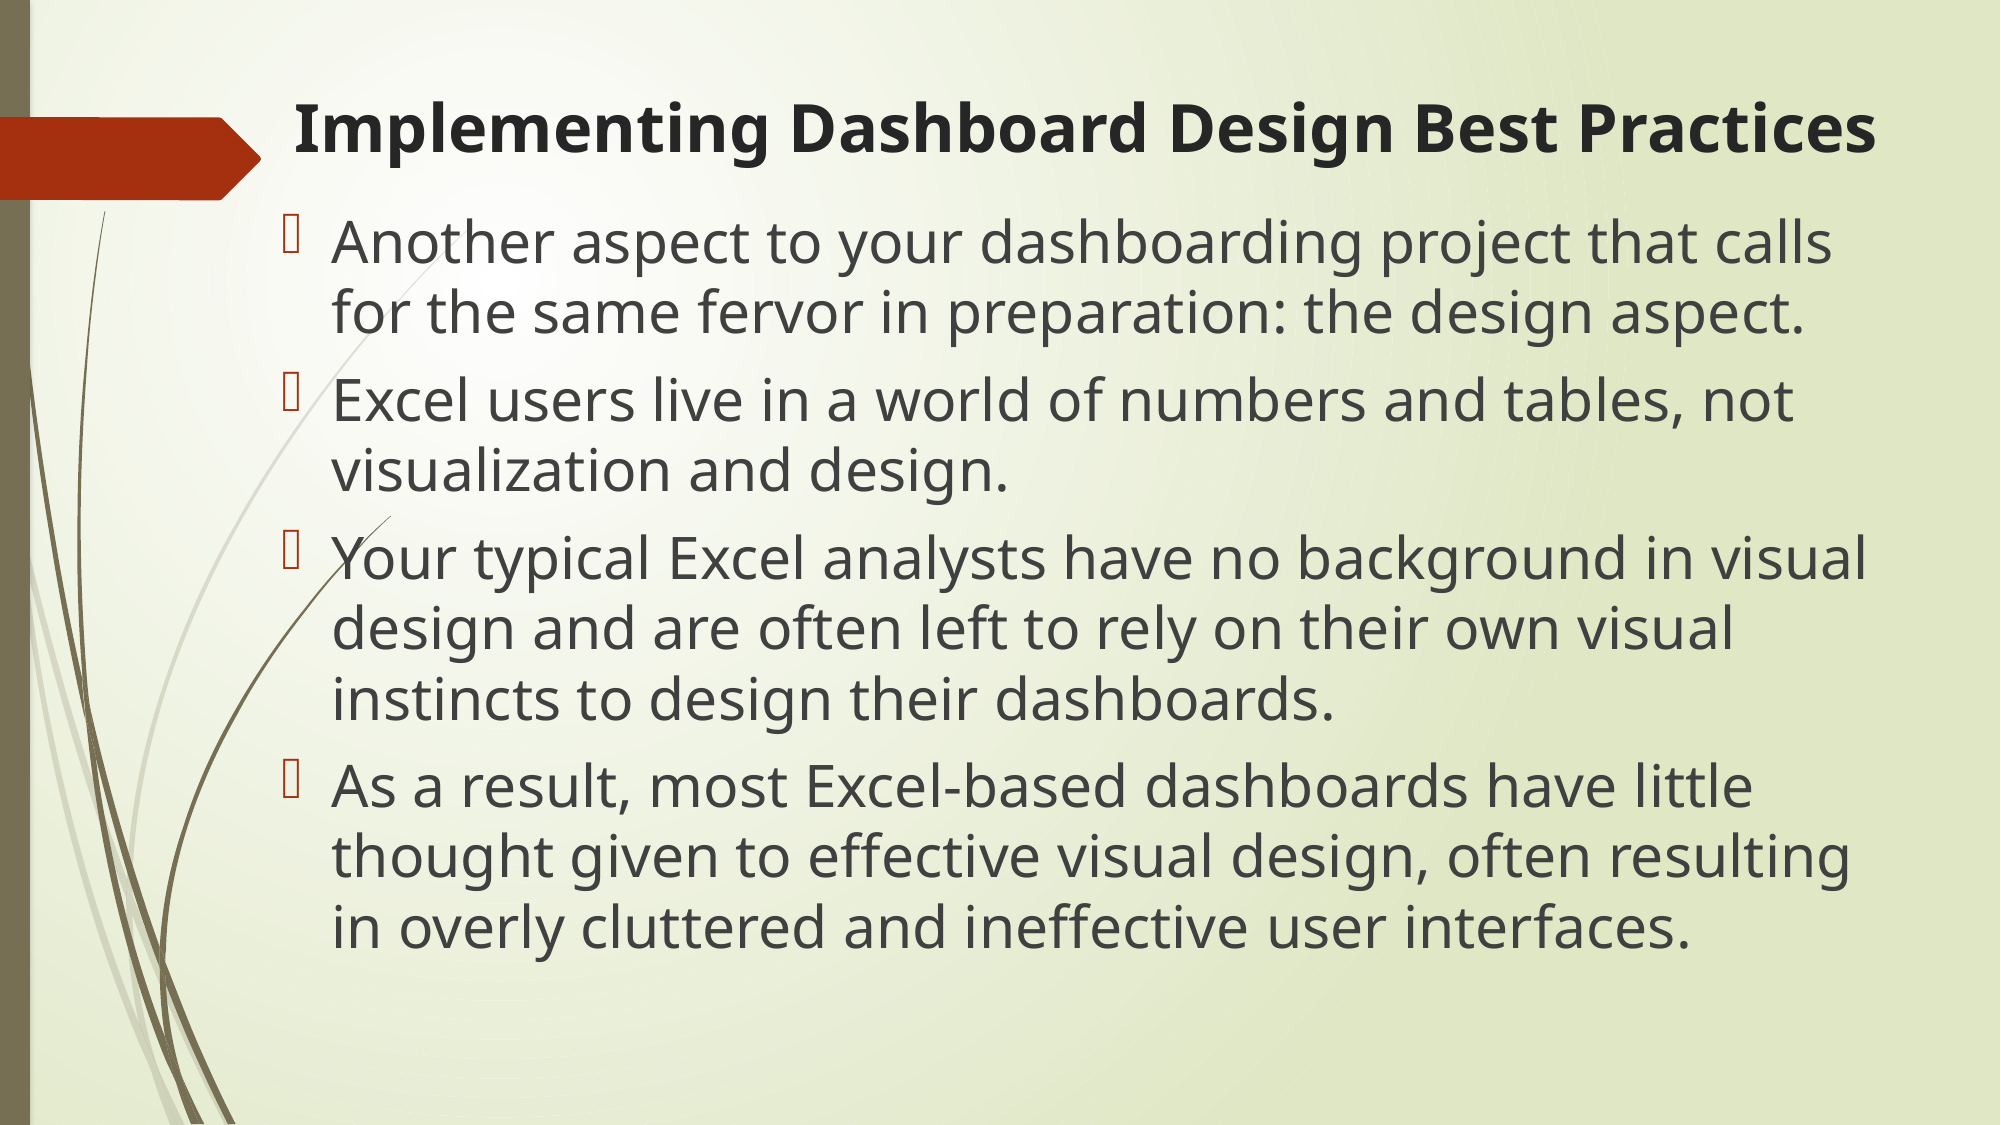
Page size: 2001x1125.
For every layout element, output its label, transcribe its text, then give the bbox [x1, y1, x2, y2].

list Another aspect to your dashboarding project that calls for the same fervor in preparation: the design aspect. Excel users live in a world of numbers and tables, not visualization and design. Your typical Excel analysts have no background in visual design and are often left to rely on their own visual instincts to design their dashboards. As a result, most Excel-based dashboards have little thought given to effective visual design, often resulting in overly cluttered and ineffective user interfaces. [266, 196, 1888, 1077]
title Implementing Dashboard Design Best Practices [279, 77, 1953, 197]
